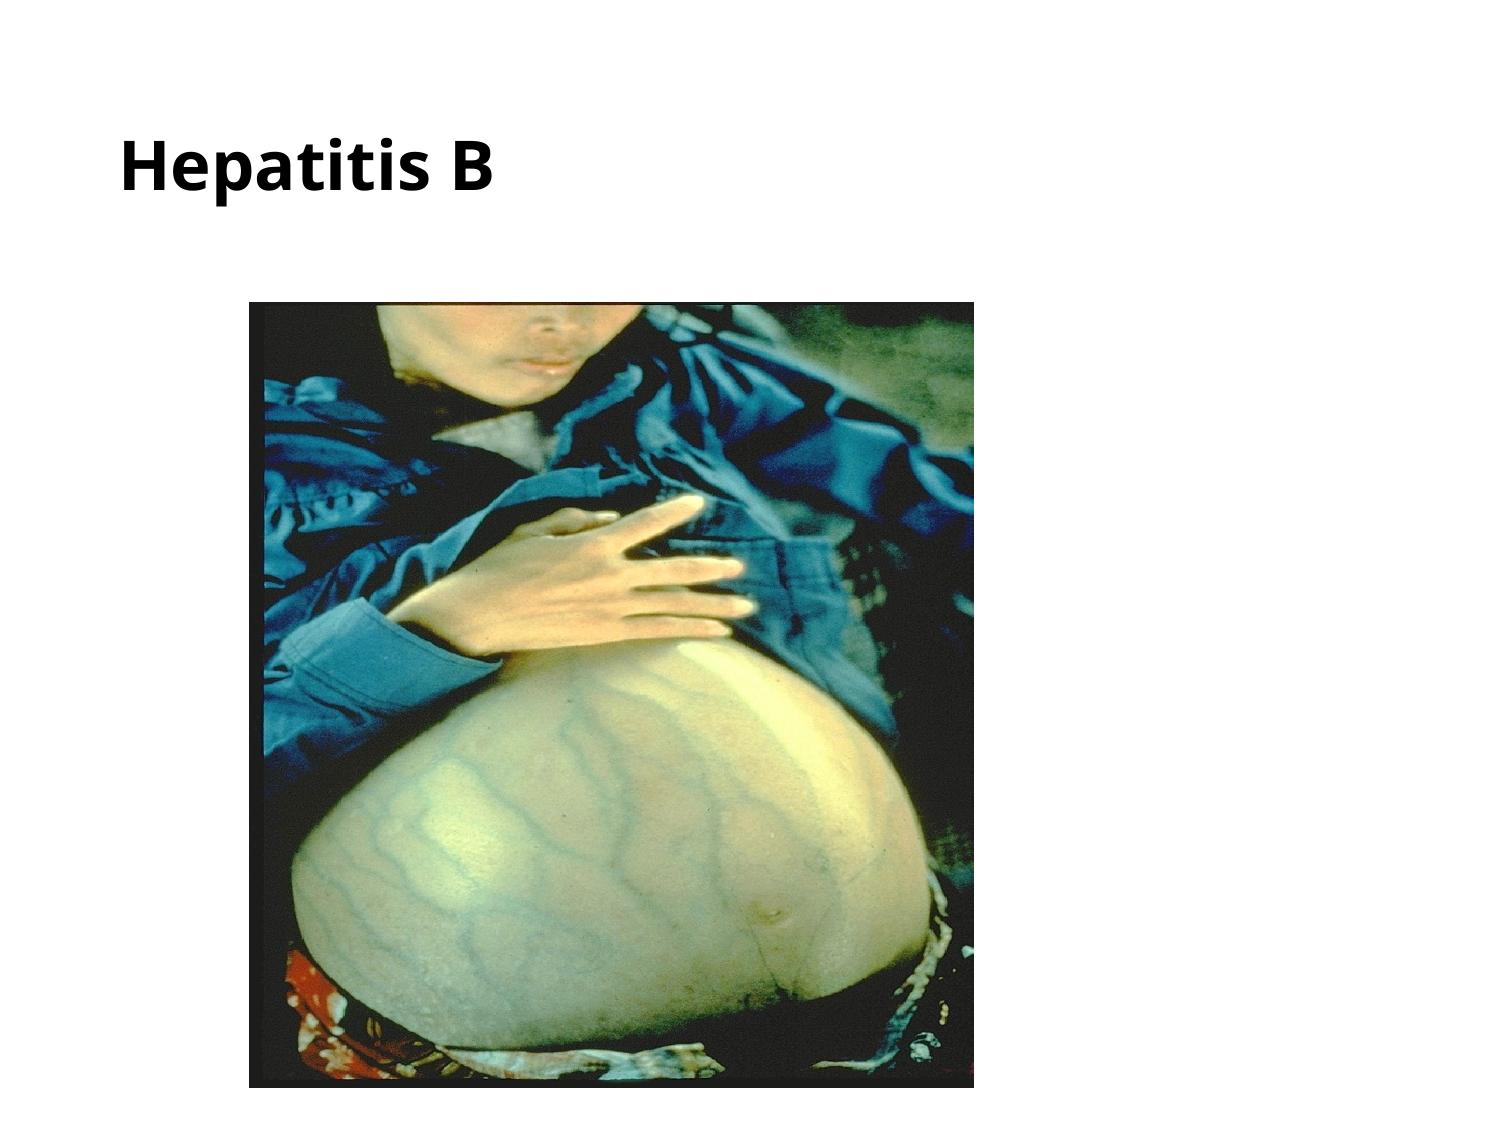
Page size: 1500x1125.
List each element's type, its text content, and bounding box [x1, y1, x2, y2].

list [249, 302, 974, 1088]
title Hepatitis B [103, 59, 1397, 278]
